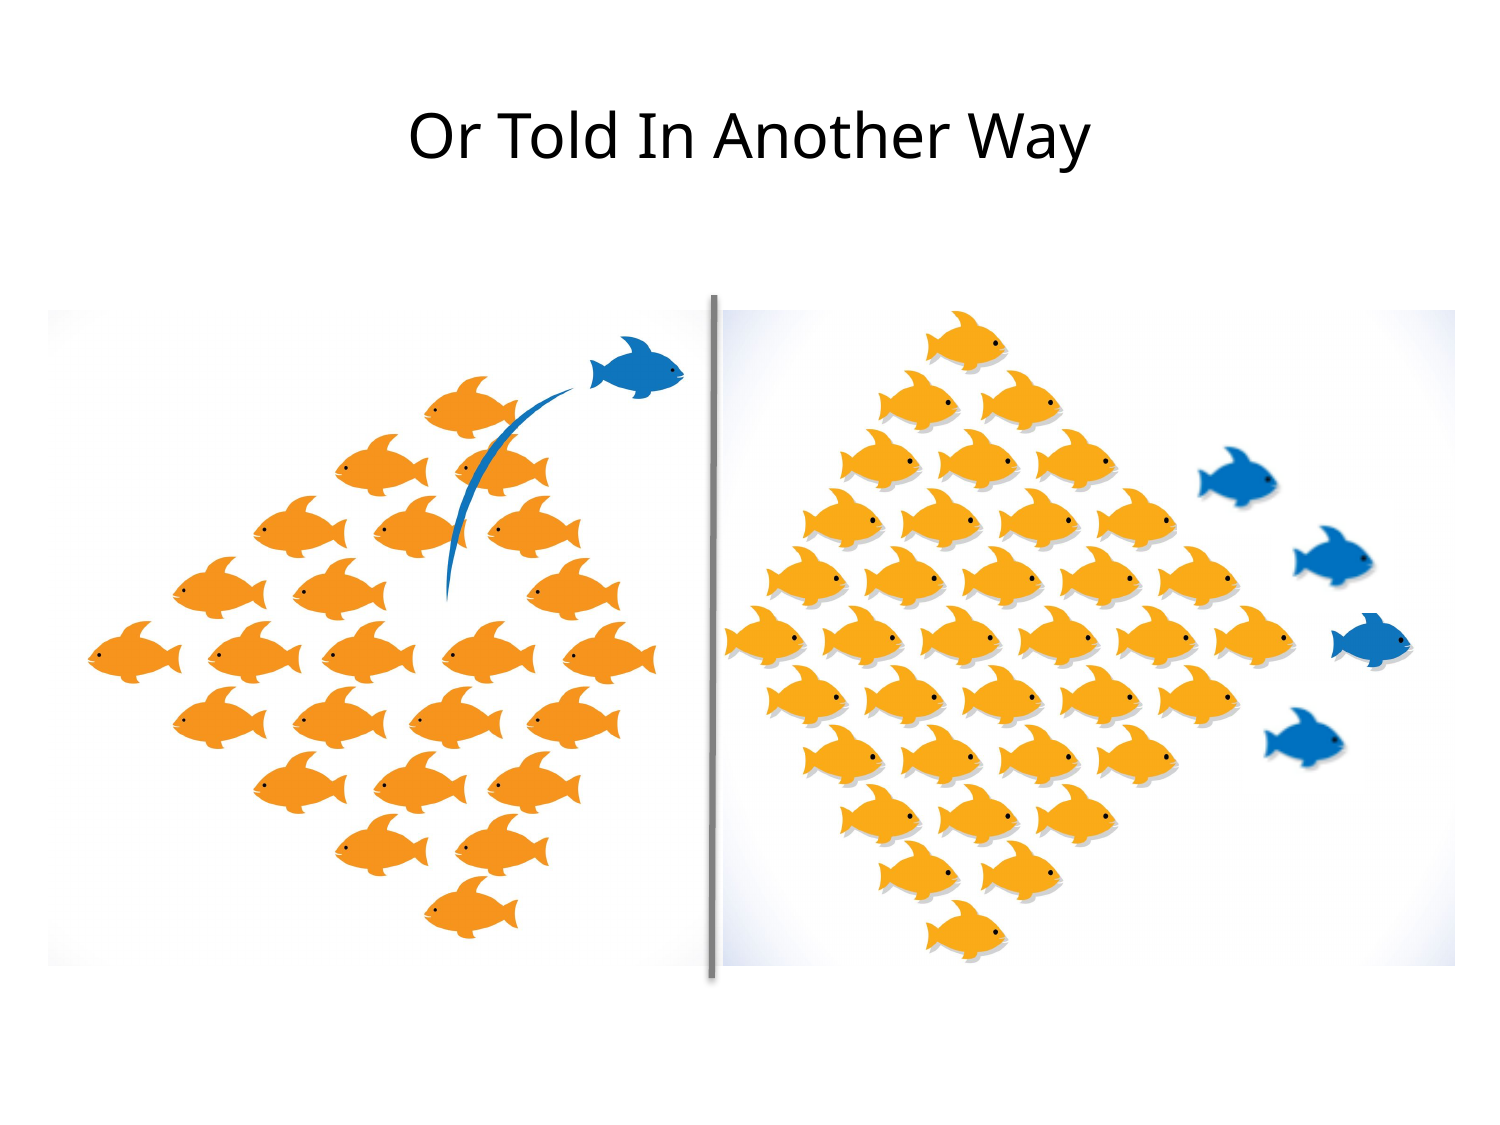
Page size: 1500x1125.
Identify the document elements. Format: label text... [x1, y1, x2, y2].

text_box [711, 294, 715, 979]
picture [48, 310, 711, 966]
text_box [723, 310, 1455, 966]
picture [715, 310, 723, 966]
title Or Told In Another Way [112, 6, 1388, 248]
